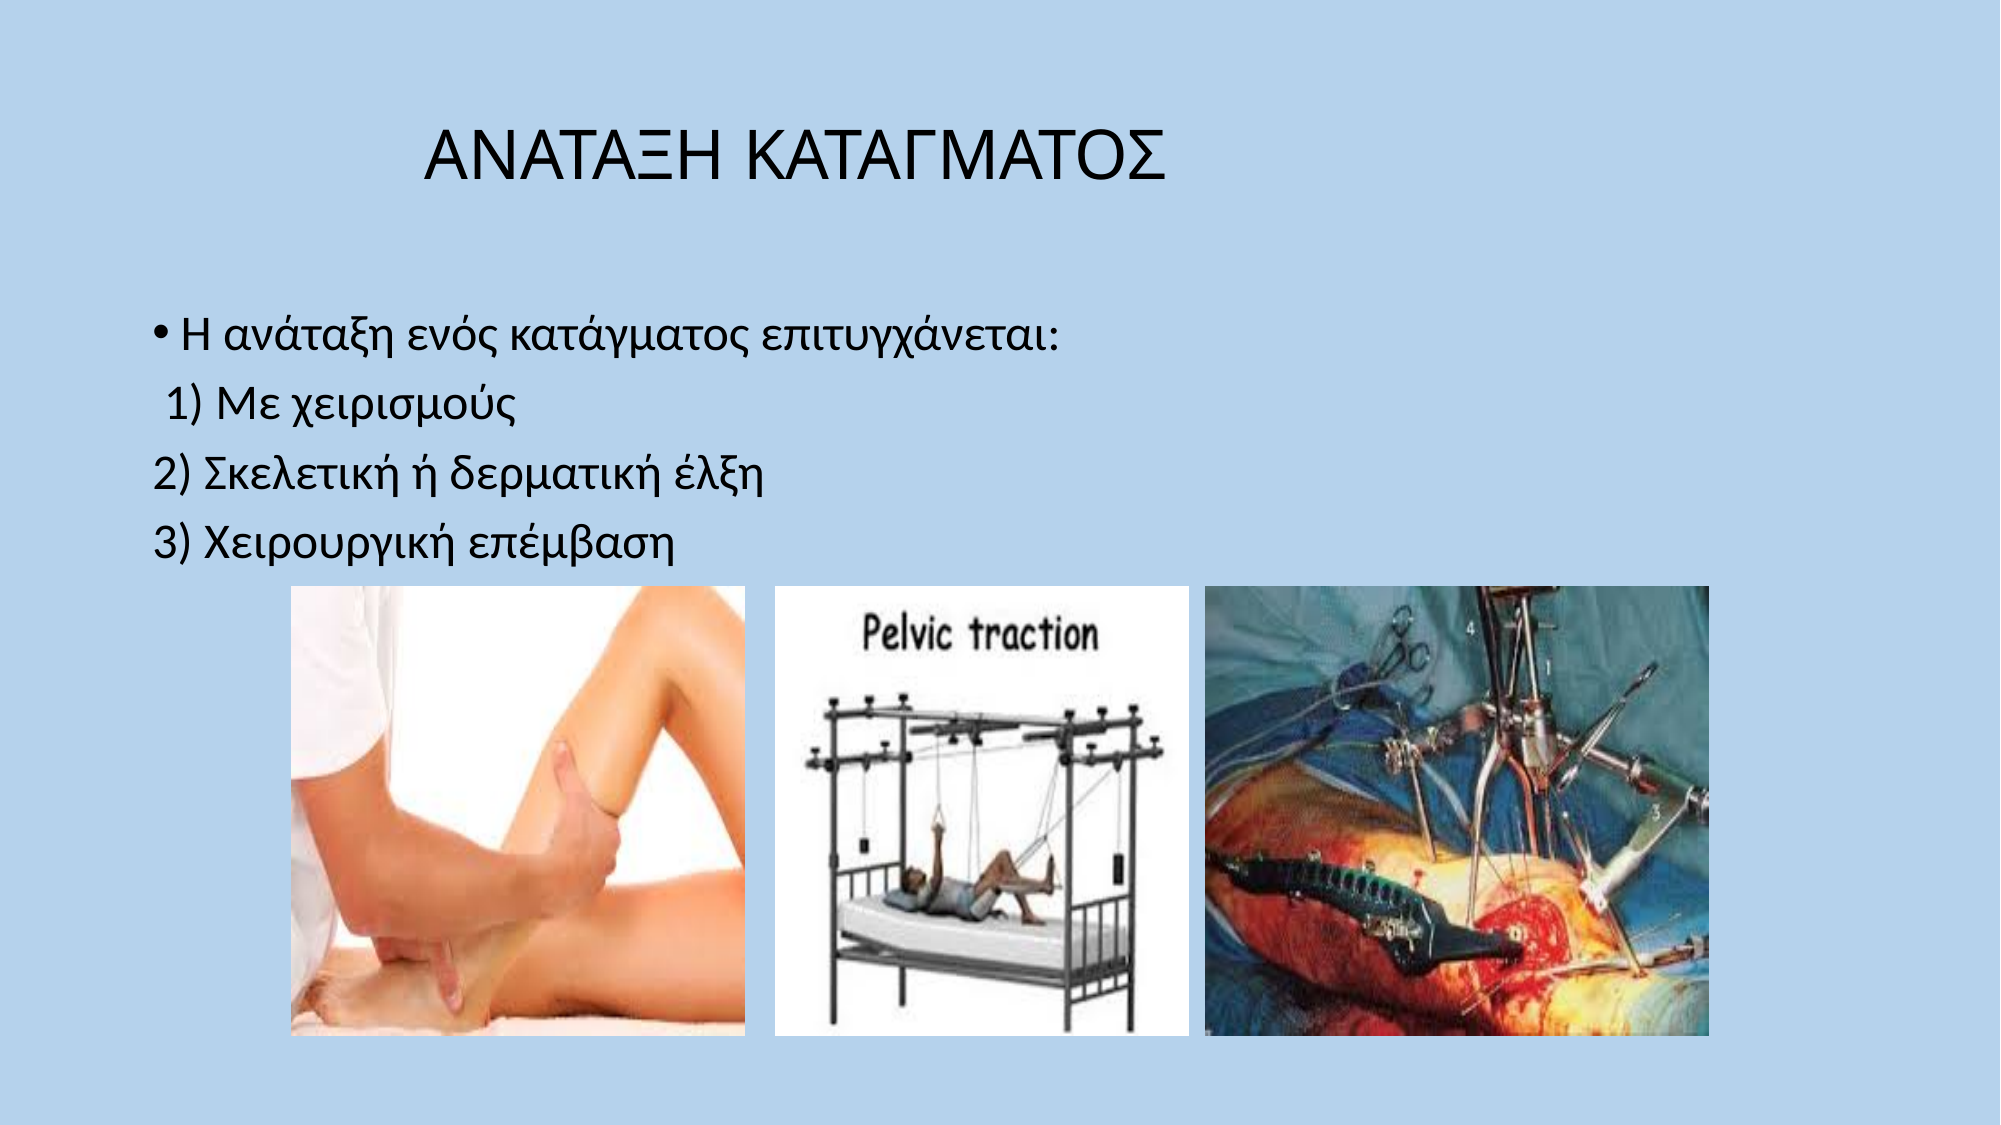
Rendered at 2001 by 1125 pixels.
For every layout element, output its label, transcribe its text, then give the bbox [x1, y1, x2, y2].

picture [1205, 586, 1709, 1036]
list Η ανάταξη ενός κατάγματος επιτυγχάνεται: 1) Με χειρισμούς 2) Σκελετική ή δερματική έλξη 3) Χειρουργική επέμβαση [137, 299, 1863, 1014]
title ΑΝΑΤΑΞΗ ΚΑΤΑΓΜΑΤΟΣ [409, 48, 1704, 266]
picture [291, 586, 745, 1036]
picture [775, 586, 1189, 1036]
